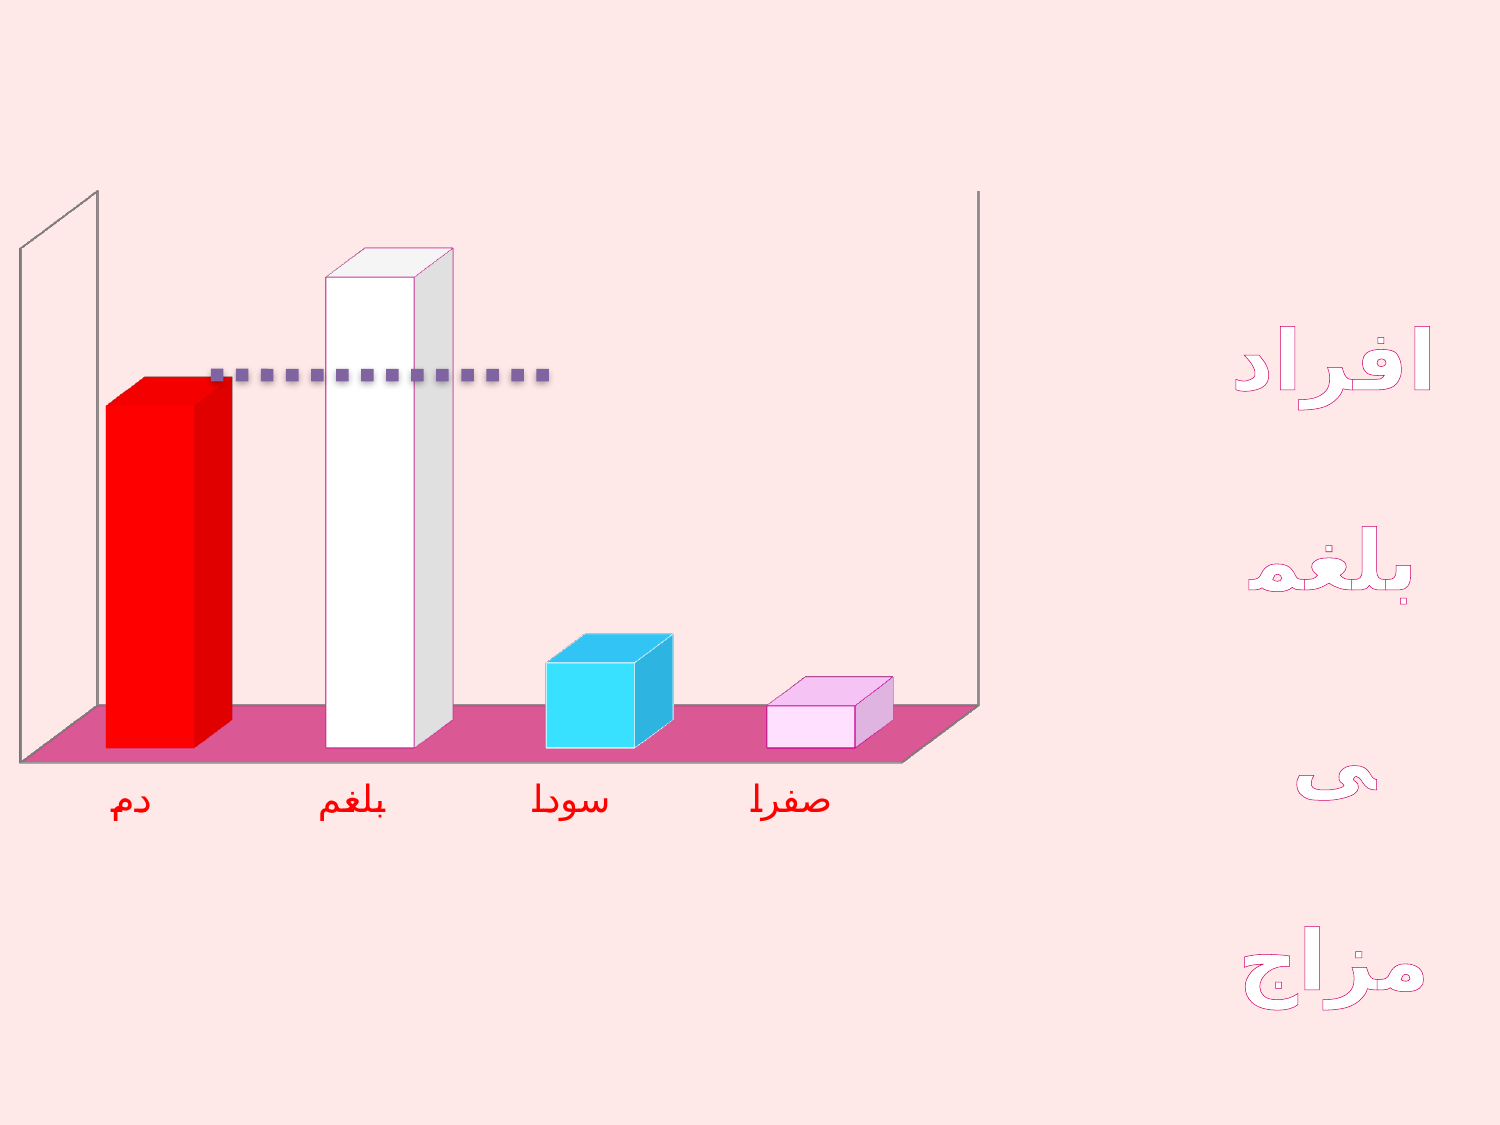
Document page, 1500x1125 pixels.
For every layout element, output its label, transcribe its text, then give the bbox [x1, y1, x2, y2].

text_box افراد بلغمی مزاج [1207, 199, 1461, 1014]
chart [0, 175, 1001, 843]
